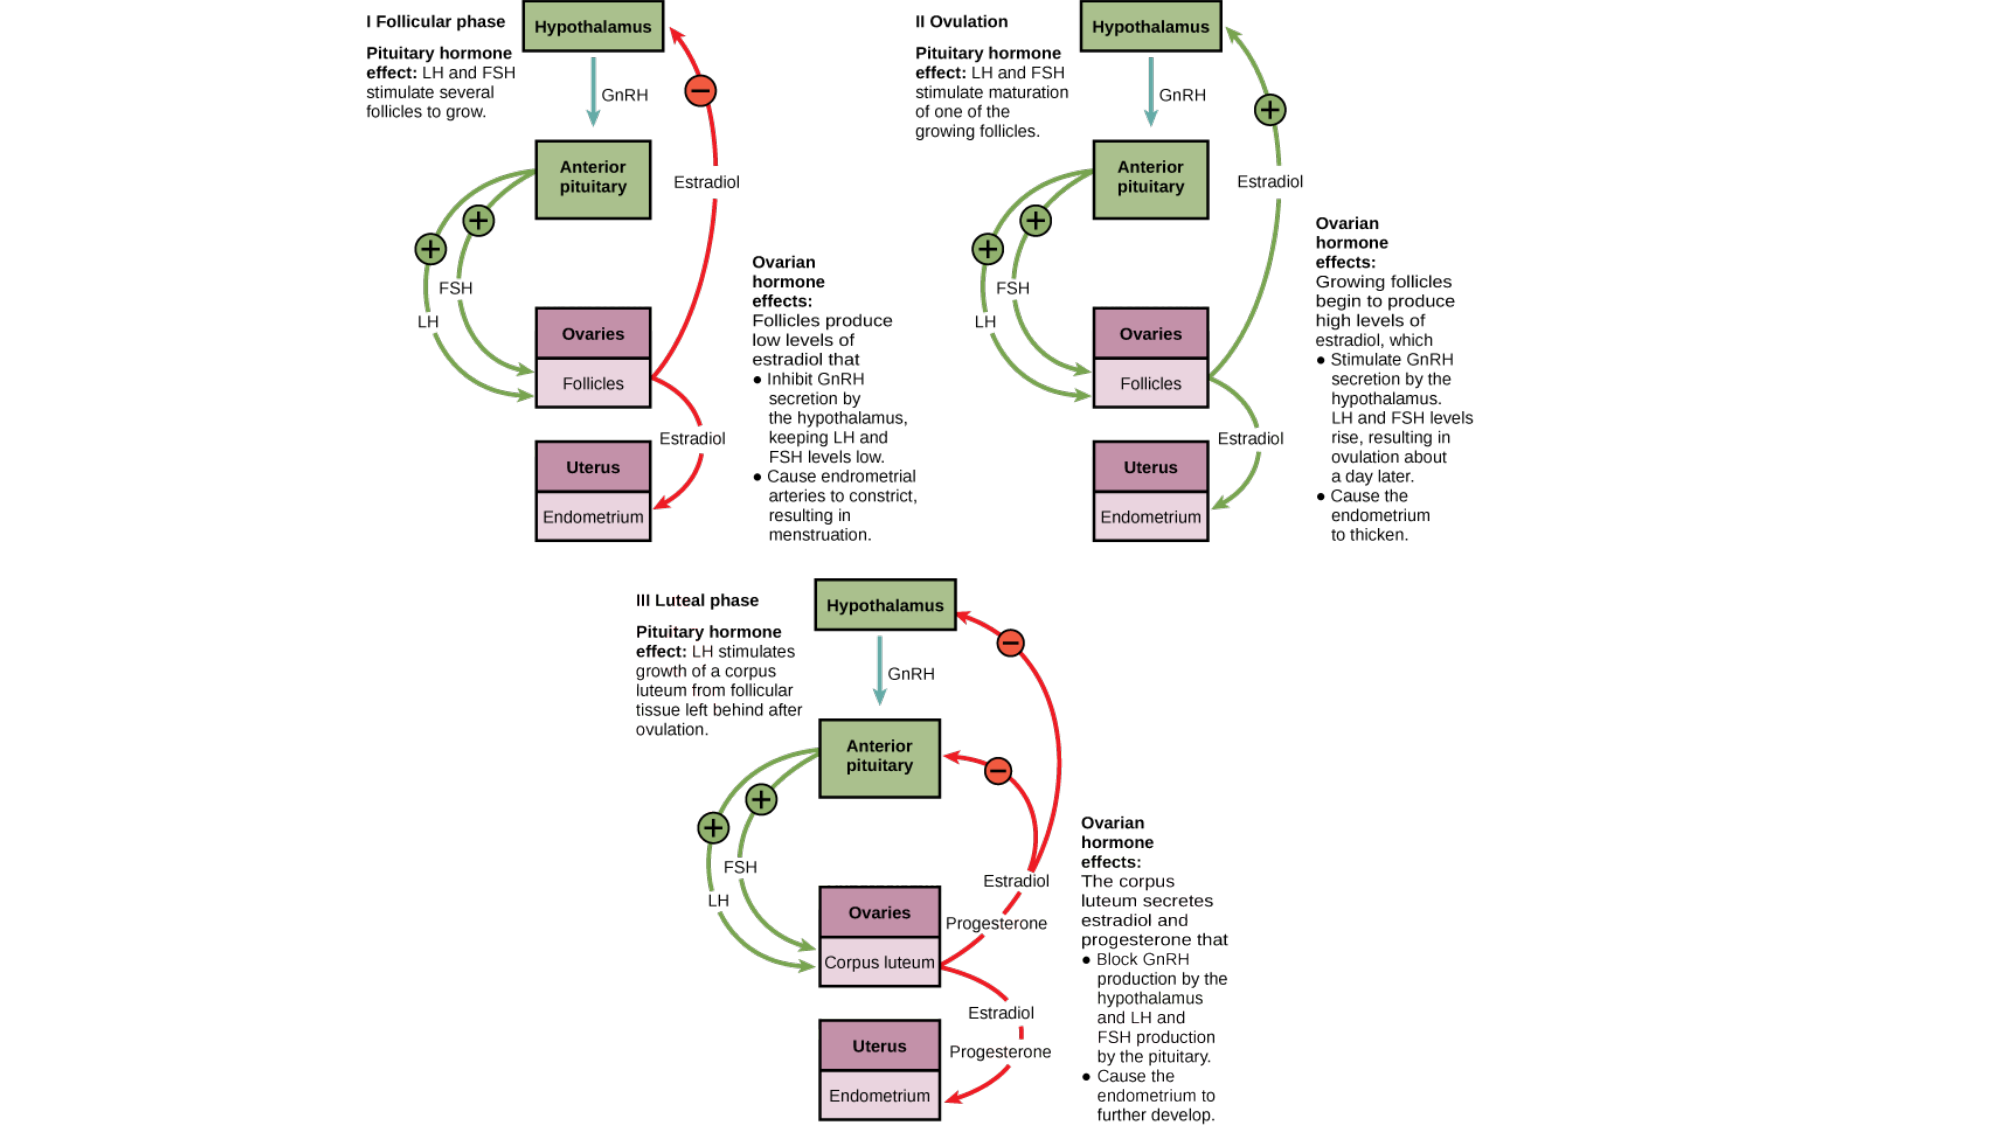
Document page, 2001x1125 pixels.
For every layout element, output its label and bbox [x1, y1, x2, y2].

picture [365, 0, 1475, 1125]
